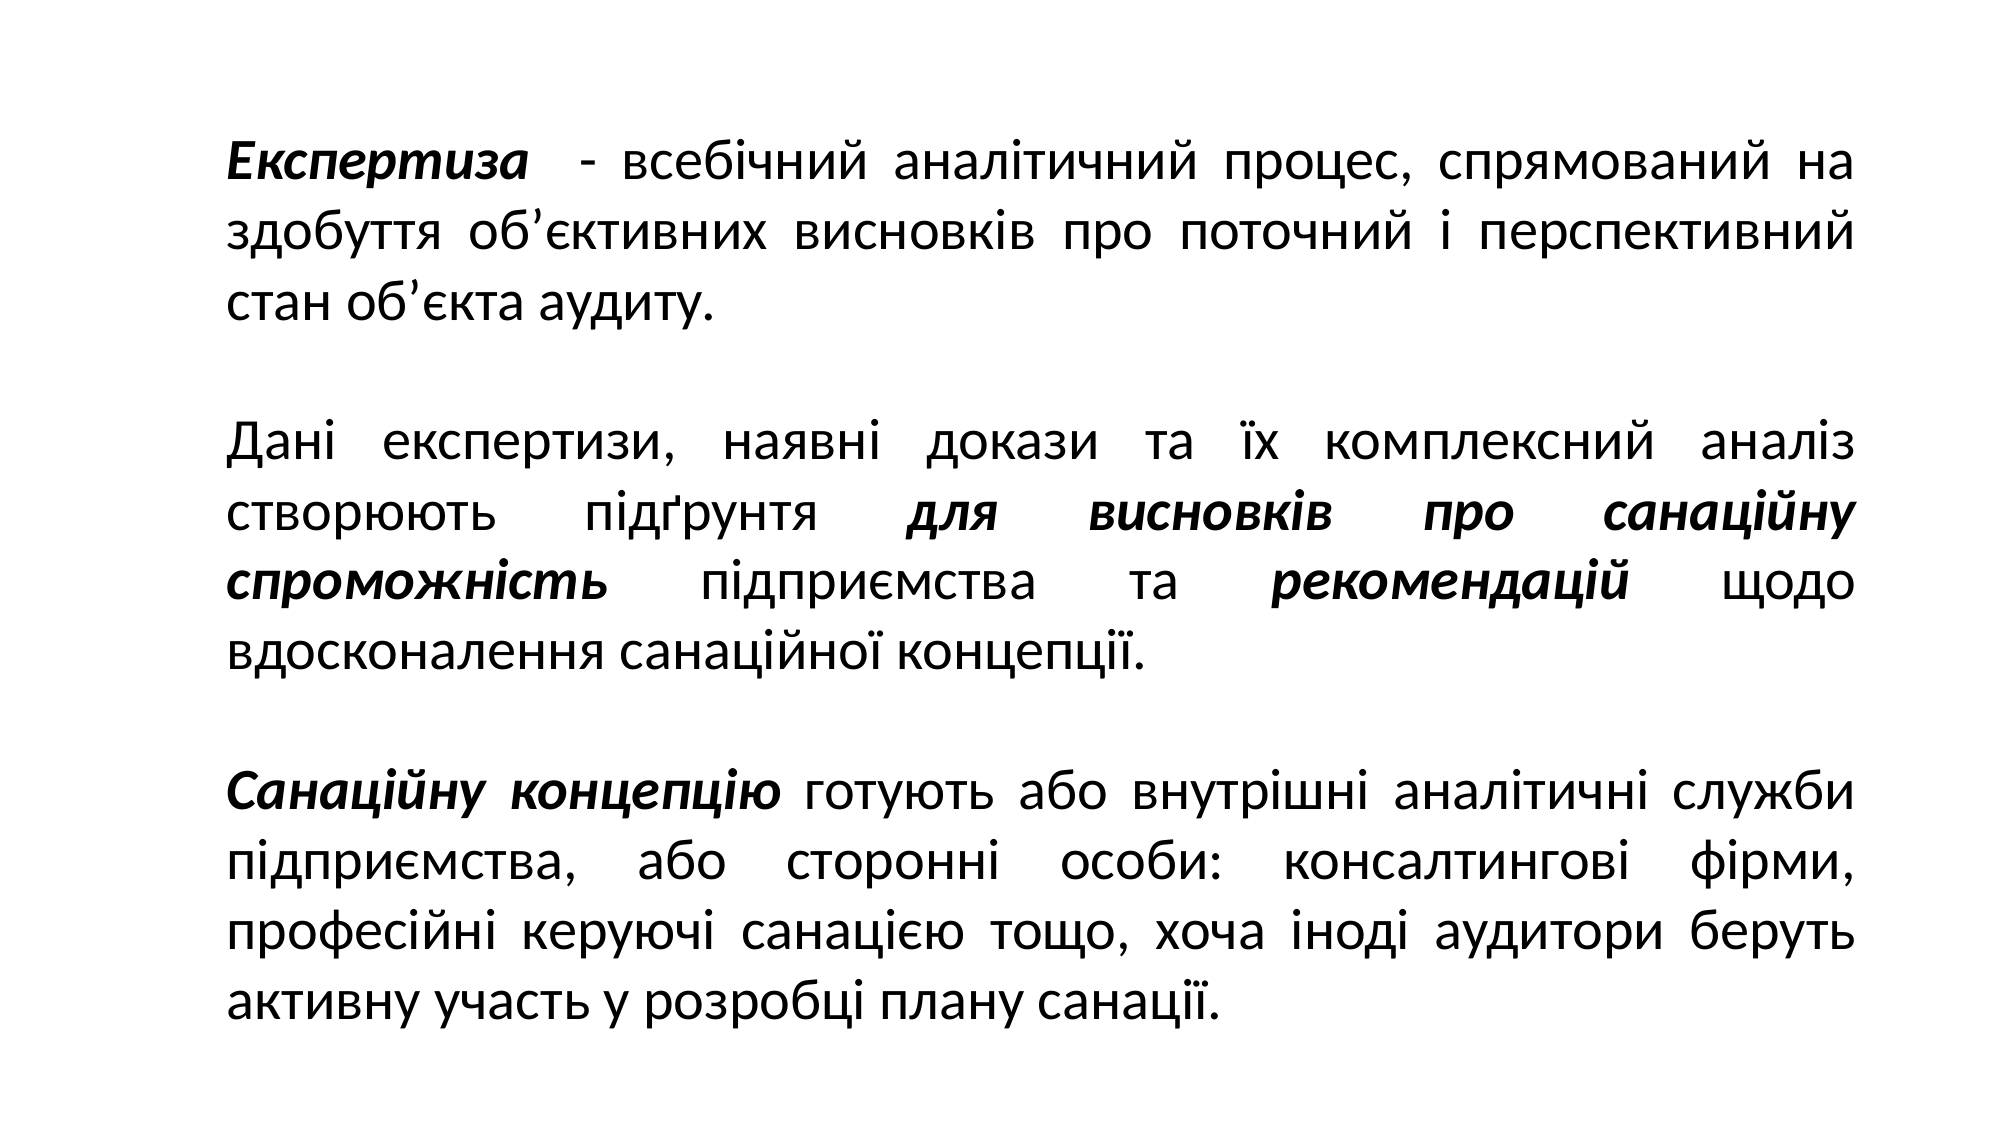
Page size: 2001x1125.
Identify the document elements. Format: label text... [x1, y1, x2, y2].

text_box Експертиза - всебічний аналітичний процес, спрямований на здобуття об’єктивних висновків про поточний і перспективний стан об’єкта аудиту. Дані експертизи, наявні докази та їх комплексний аналіз створюють підґрунтя для висновків про санаційну спроможність підприємства та рекомендацій щодо вдосконалення санаційної концепції. Санаційну концепцію готують або внутрішні аналітичні служби підприємства, або сторонні особи: консалтингові фірми, професійні керуючі санацією тощо, хоча іноді аудитори беруть активну участь у розробці плану санації. [211, 114, 1872, 1039]
